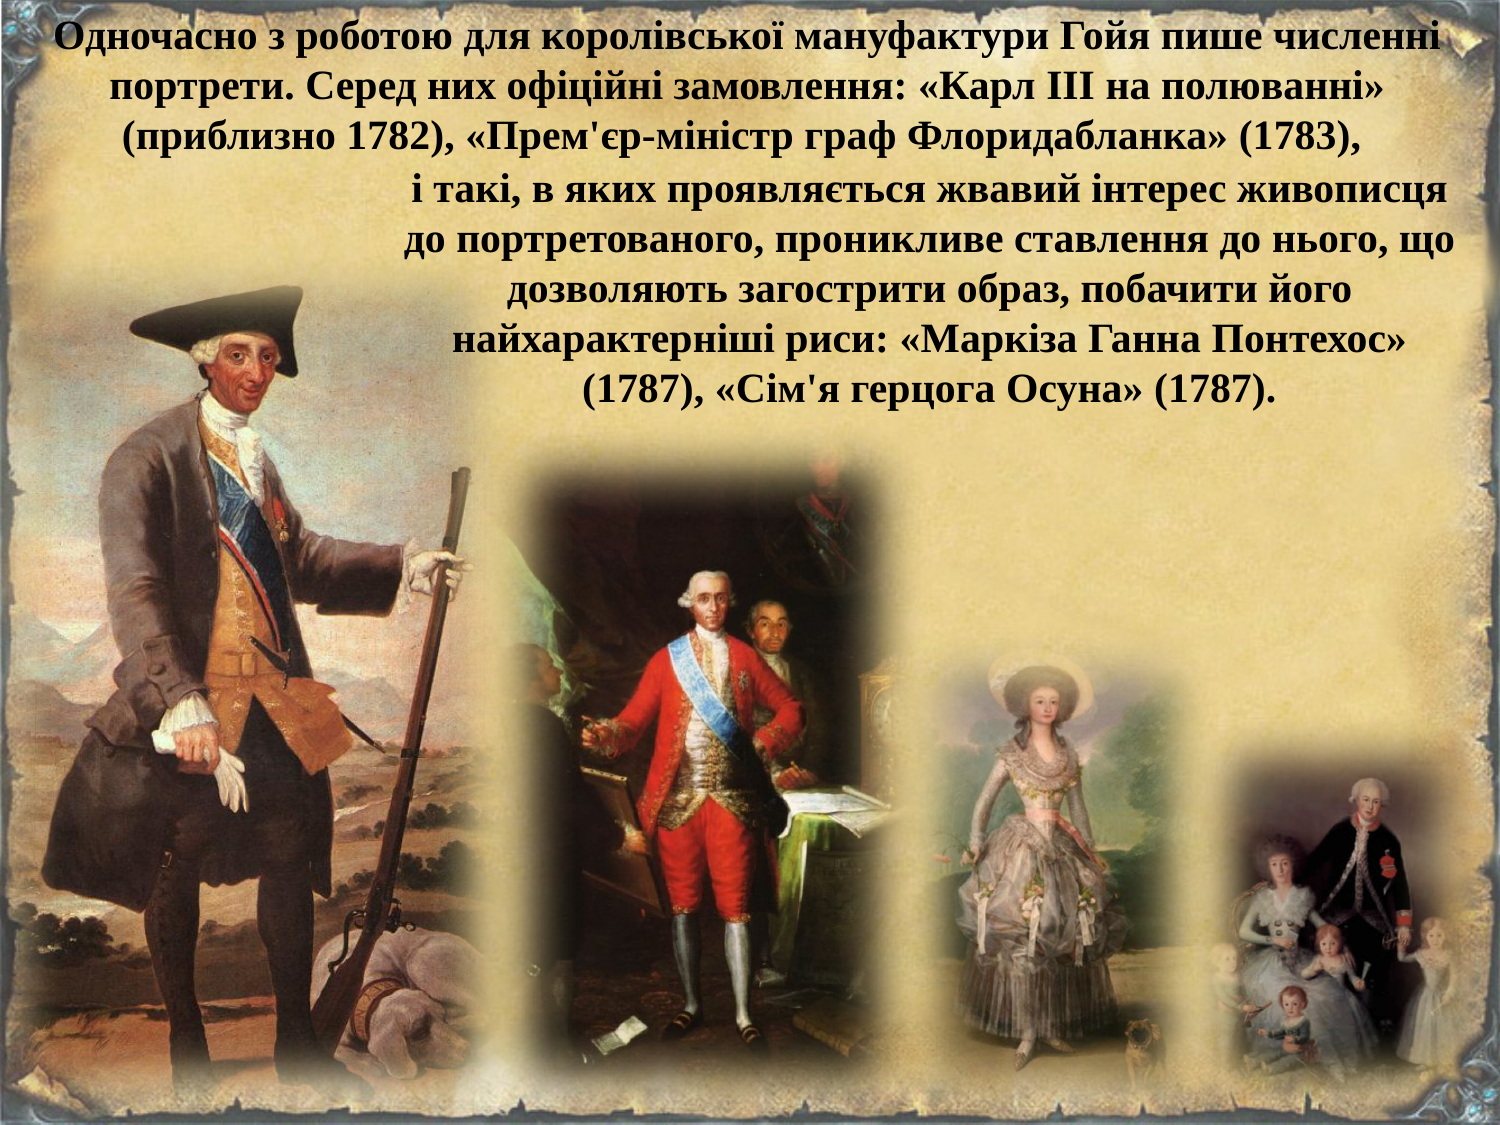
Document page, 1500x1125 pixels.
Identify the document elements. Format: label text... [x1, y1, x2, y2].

text_box Одночасно з роботою для королівської мануфактури Гойя пише численні портрети. Серед них офіційні замовлення: «Карл III на полюванні» (приблизно 1782), «Прем'єр-міністр граф Флоридабланка» (1783), [0, 0, 1495, 165]
picture [0, 242, 1495, 1125]
text_box і такі, в яких проявляється жвавий інтерес живописця до портретованого, проникливе ставлення до нього, що дозволяють загострити образ, побачити його найхарактерніші риси: «Маркіза Ганна Понтехос» (1787), «Сім'я герцога Осуна» (1787). [371, 153, 1488, 418]
